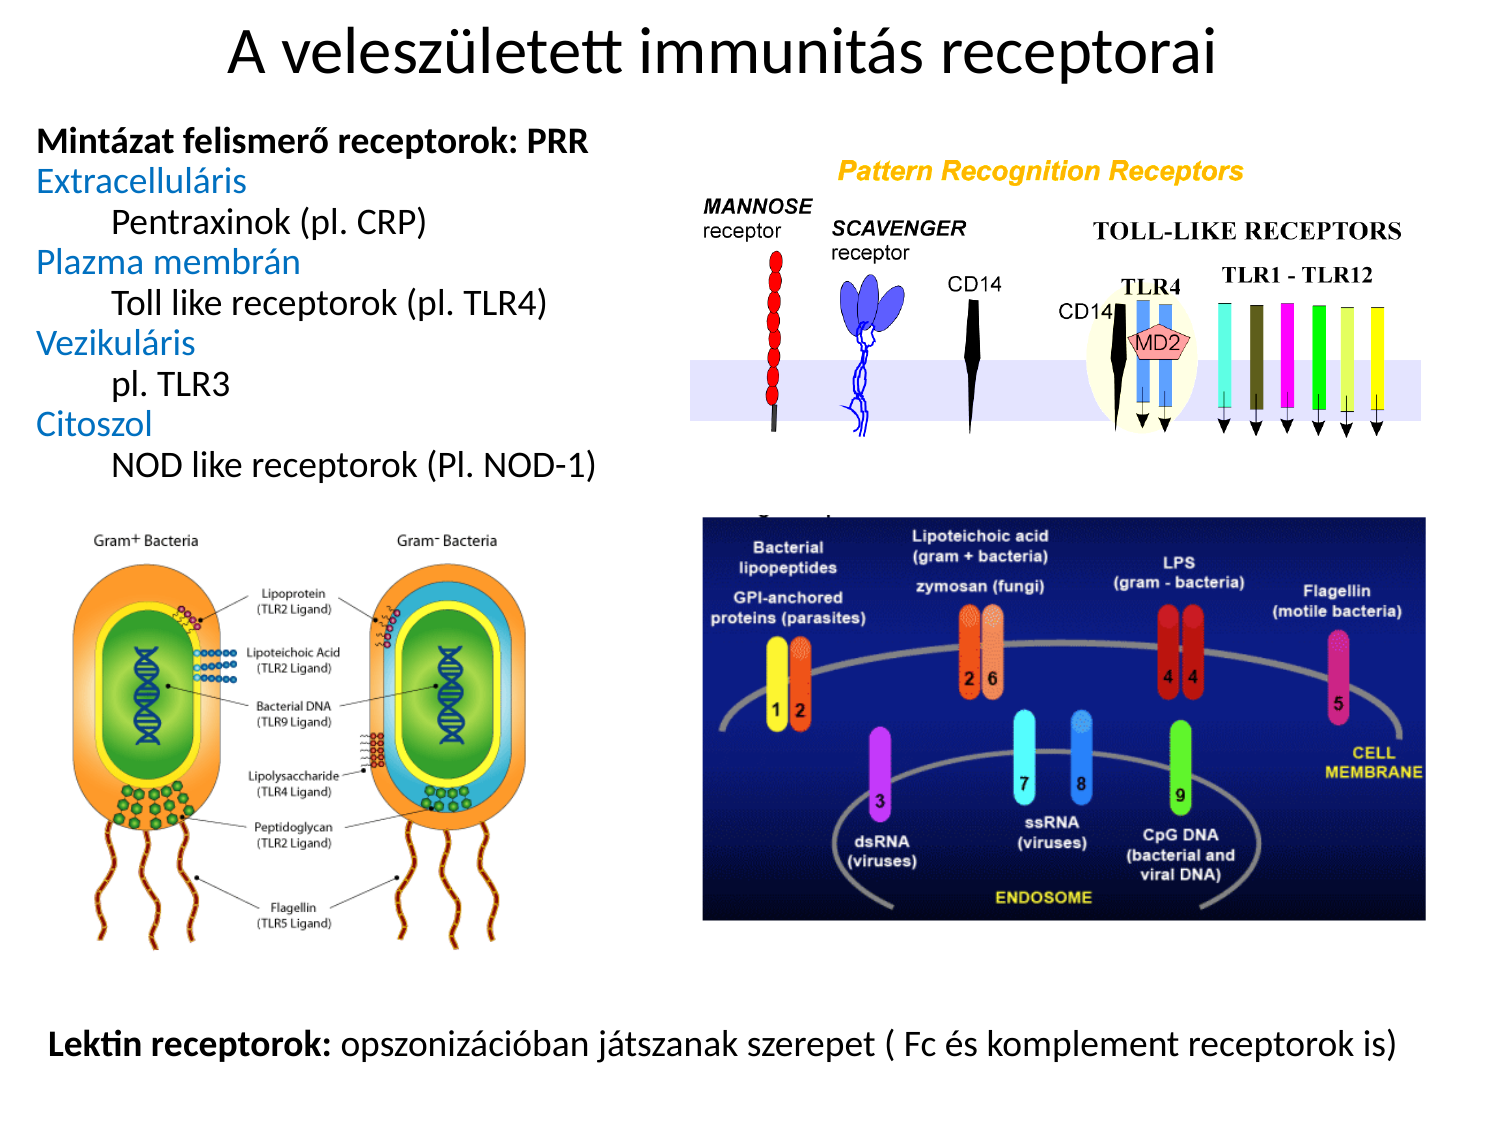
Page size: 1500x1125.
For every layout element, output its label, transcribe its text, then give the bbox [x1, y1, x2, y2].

picture [52, 514, 543, 965]
picture [690, 514, 1443, 924]
picture [690, 160, 1421, 439]
text_box Lektin receptorok: opszonizációban játszanak szerepet ( Fc és komplement receptorok is) [33, 1011, 1414, 1072]
text_box A veleszületett immunitás receptorai [212, 0, 1234, 95]
text_box Mintázat felismerő receptorok: PRR Extracelluláris Pentraxinok (pl. CRP) Plazma membrán Toll like receptorok (pl. TLR4) Vezikuláris pl. TLR3 Citoszol NOD like receptorok (Pl. NOD-1) [21, 113, 613, 538]
